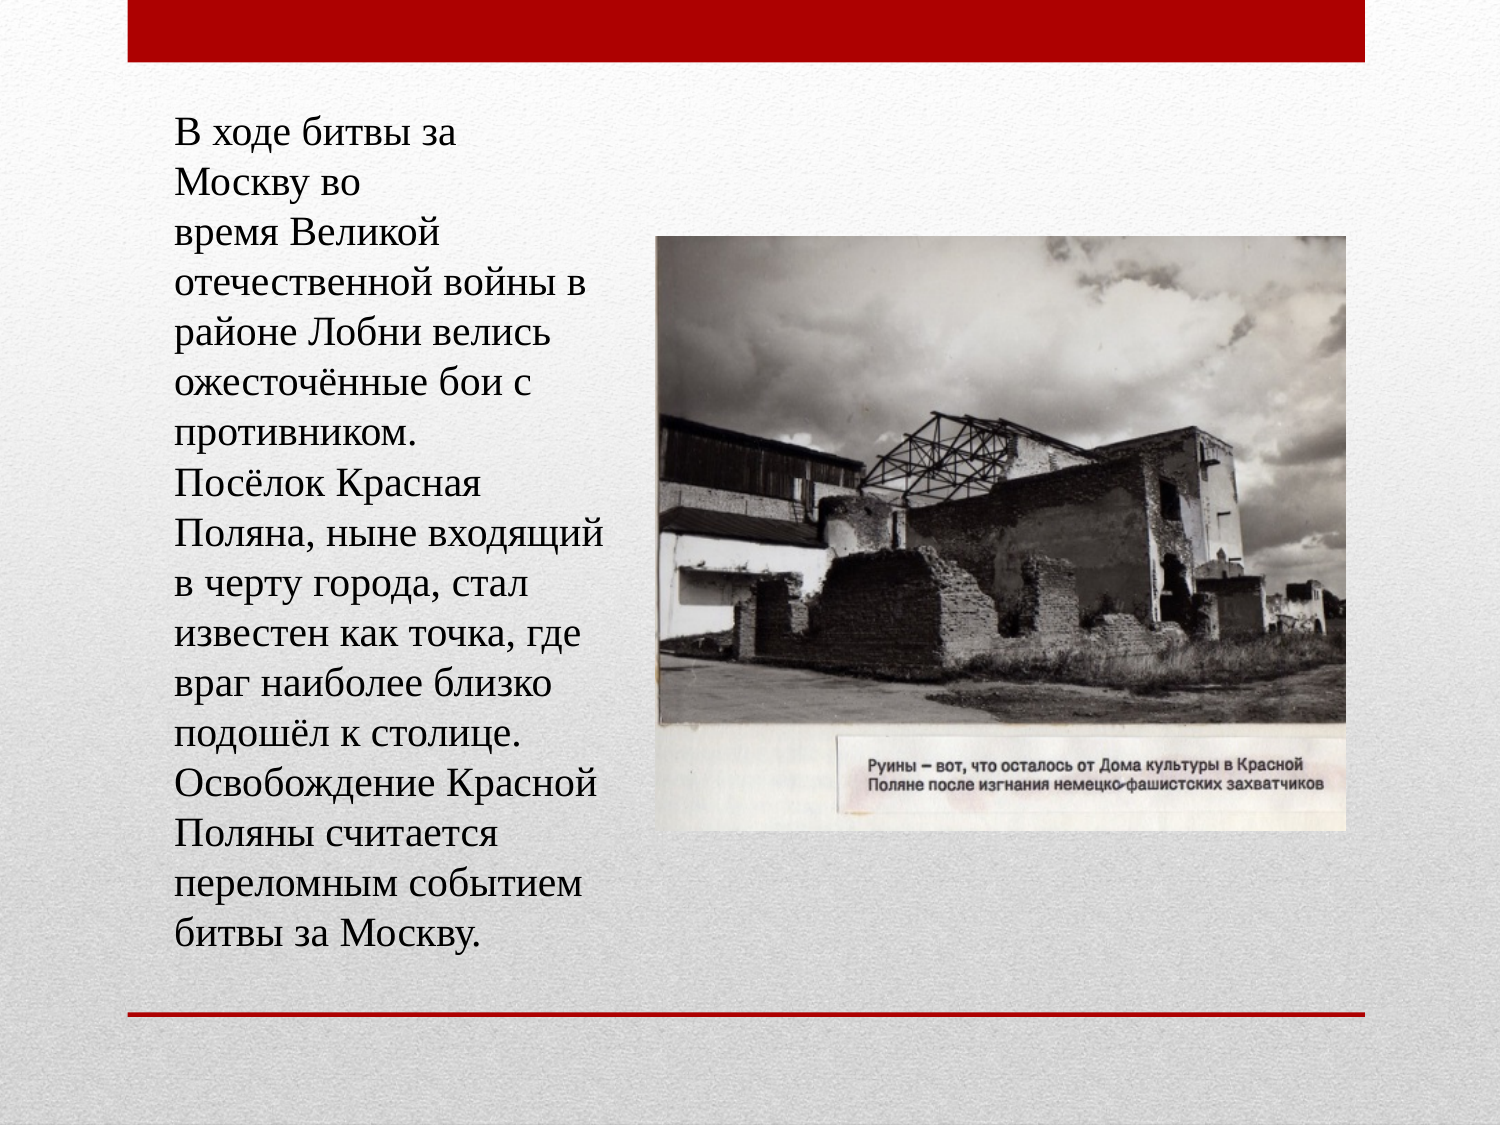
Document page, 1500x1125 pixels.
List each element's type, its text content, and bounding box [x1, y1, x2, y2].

picture [654, 235, 1347, 832]
text_box В ходе битвы за Москву во время Великой отечественной войны в районе Лобни велись ожесточённые бои с противником. Посёлок Красная Поляна, ныне входящий в черту города, стал известен как точка, где враг наиболее близко подошёл к столице. Освобождение Красной Поляны считается переломным событием битвы за Москву. [159, 96, 621, 962]
